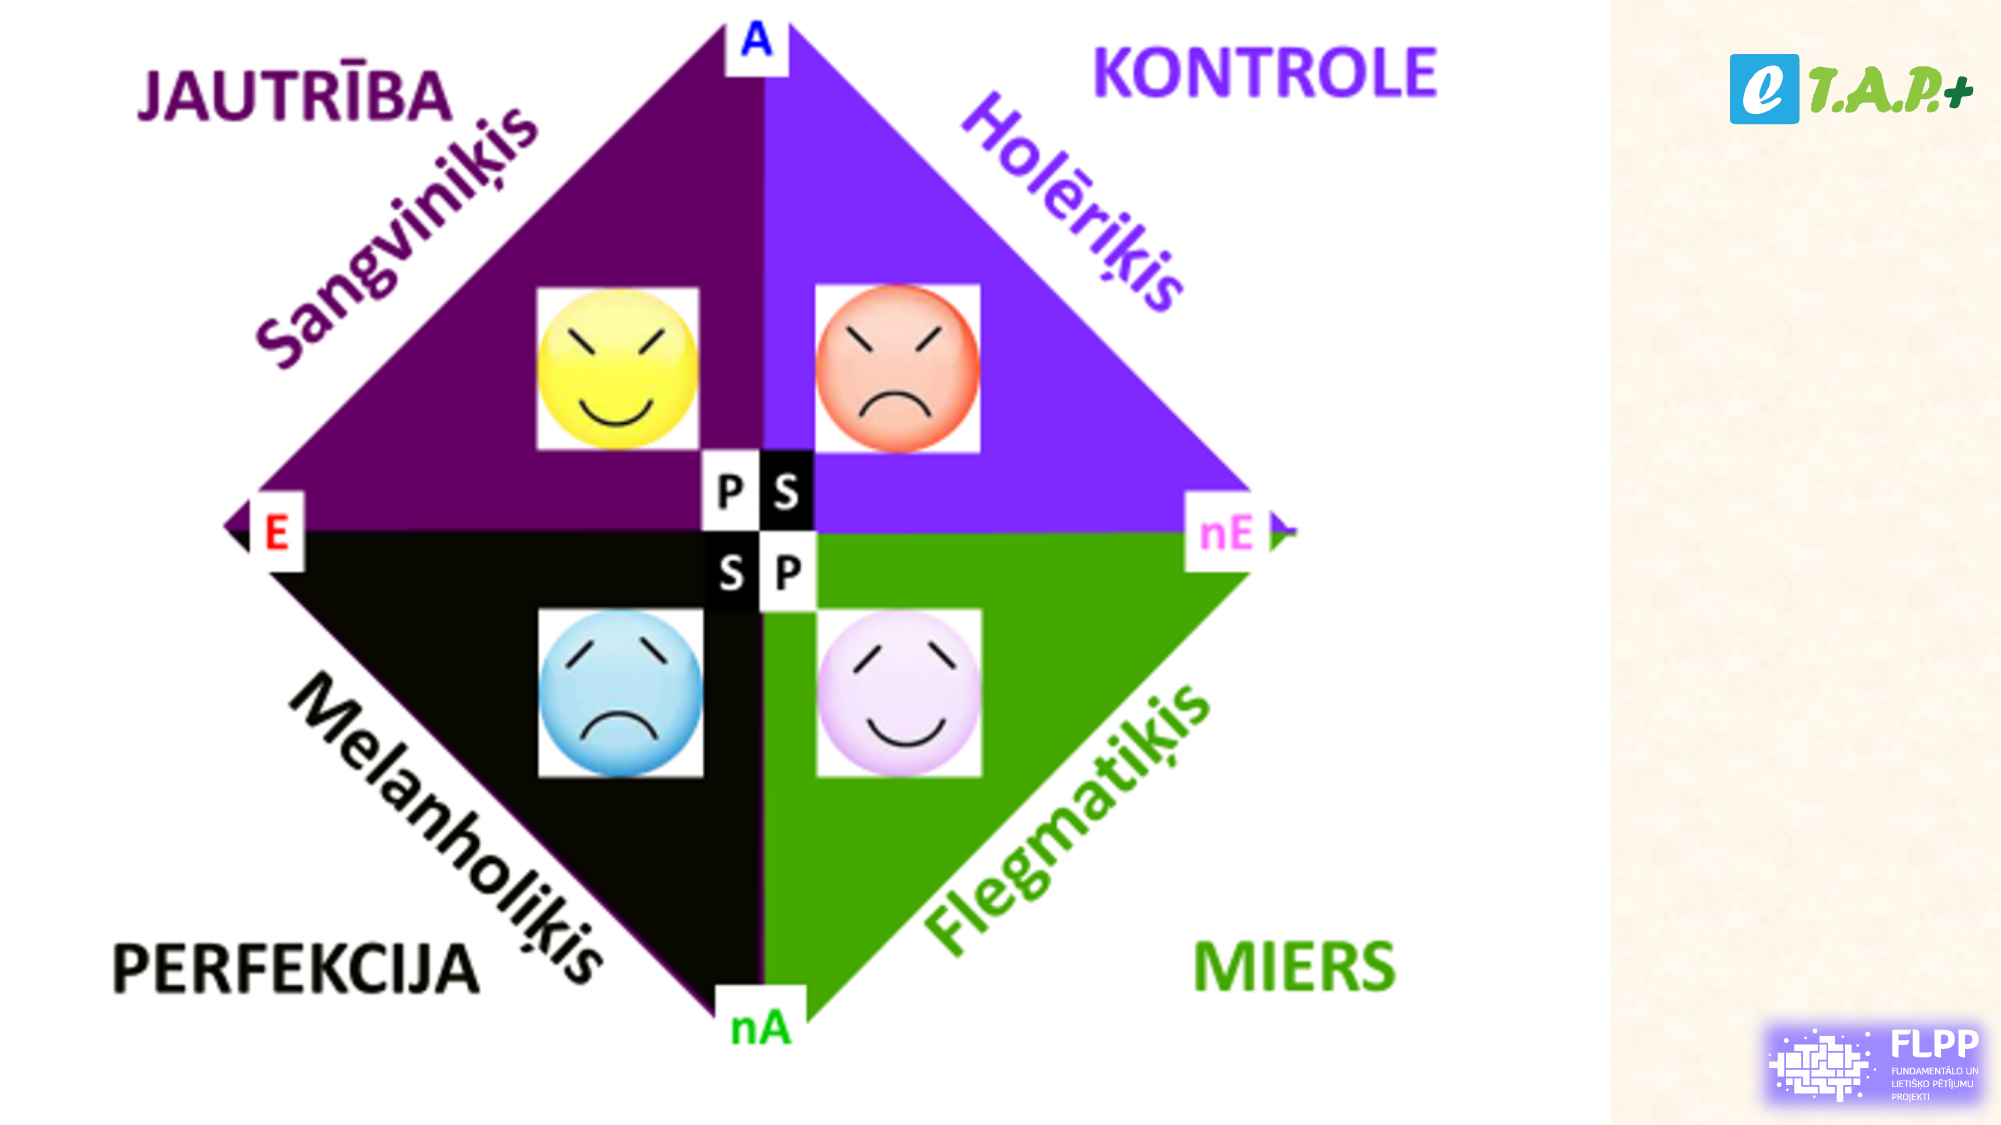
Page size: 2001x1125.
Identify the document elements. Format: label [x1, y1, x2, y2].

picture [1695, 25, 2001, 151]
picture [1773, 1033, 1975, 1097]
picture [0, 0, 1611, 1125]
text_box [1767, 1027, 1980, 1103]
